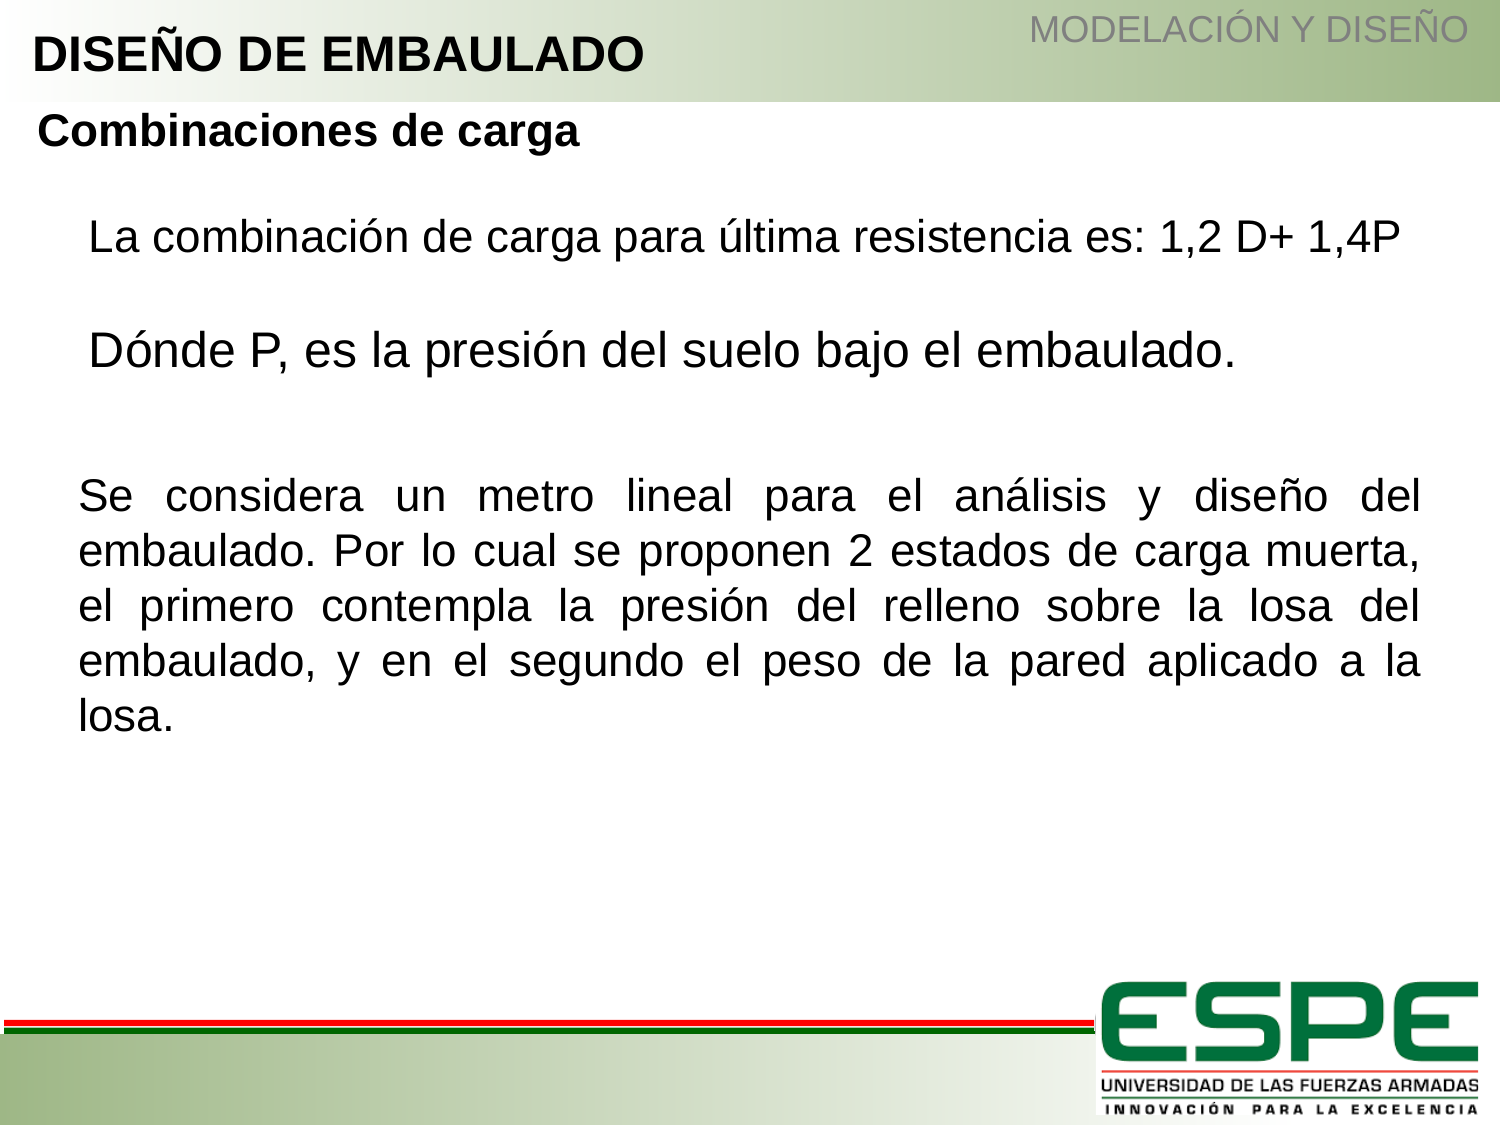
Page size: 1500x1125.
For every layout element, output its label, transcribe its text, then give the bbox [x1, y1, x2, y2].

text_box La combinación de carga para última resistencia es: 1,2 D+ 1,4P Dónde P, es la presión del suelo bajo el embaulado. [74, 199, 1448, 385]
picture [1057, 964, 1500, 1115]
text_box DISEÑO DE EMBAULADO [17, 14, 999, 89]
text_box Se considera un metro lineal para el análisis y diseño del embaulado. Por lo cual se proponen 2 estados de carga muerta, el primero contempla la presión del relleno sobre la losa del embaulado, y en el segundo el peso de la pared aplicado a la losa. [63, 458, 1437, 748]
text_box MODELACIÓN Y DISEÑO [998, 0, 1500, 58]
title [75, 58, 1425, 97]
text_box Combinaciones de carga [23, 93, 1287, 221]
